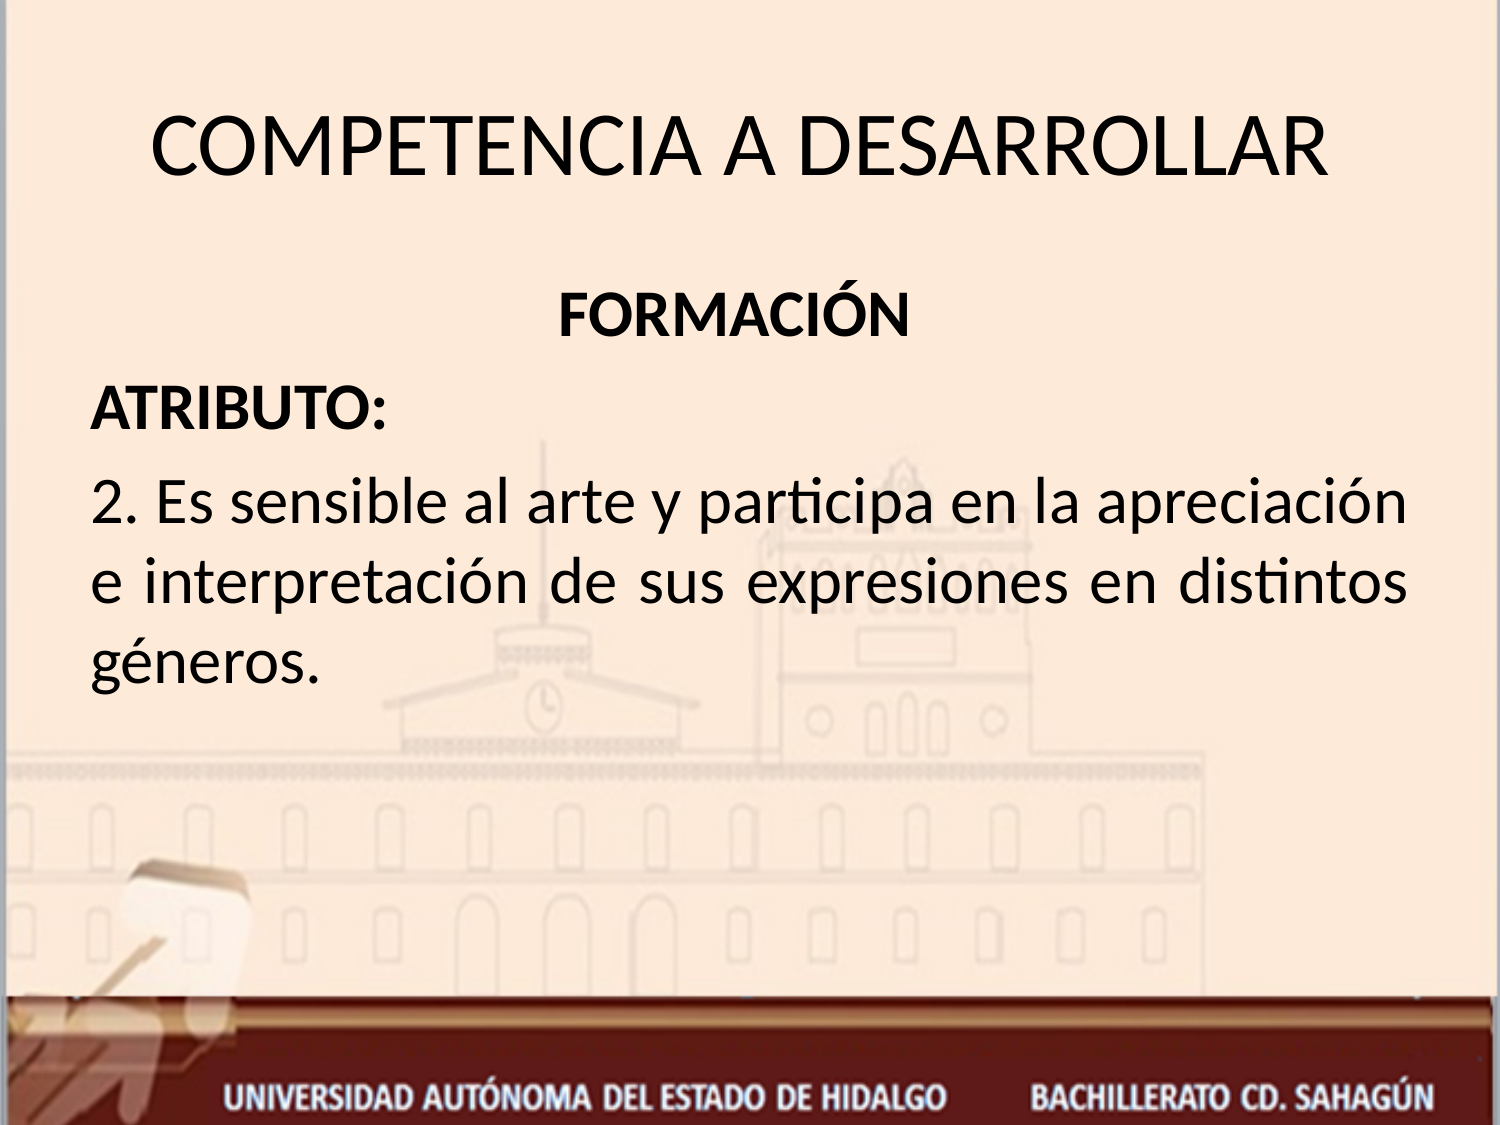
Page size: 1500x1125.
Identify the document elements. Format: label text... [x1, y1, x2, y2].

list FORMACIÓN ATRIBUTO: 2. Es sensible al arte y participa en la apreciación e interpretación de sus expresiones en distintos géneros. [75, 262, 1425, 1005]
title COMPETENCIA A DESARROLLAR [75, 45, 1425, 233]
picture [0, 0, 1500, 1125]
